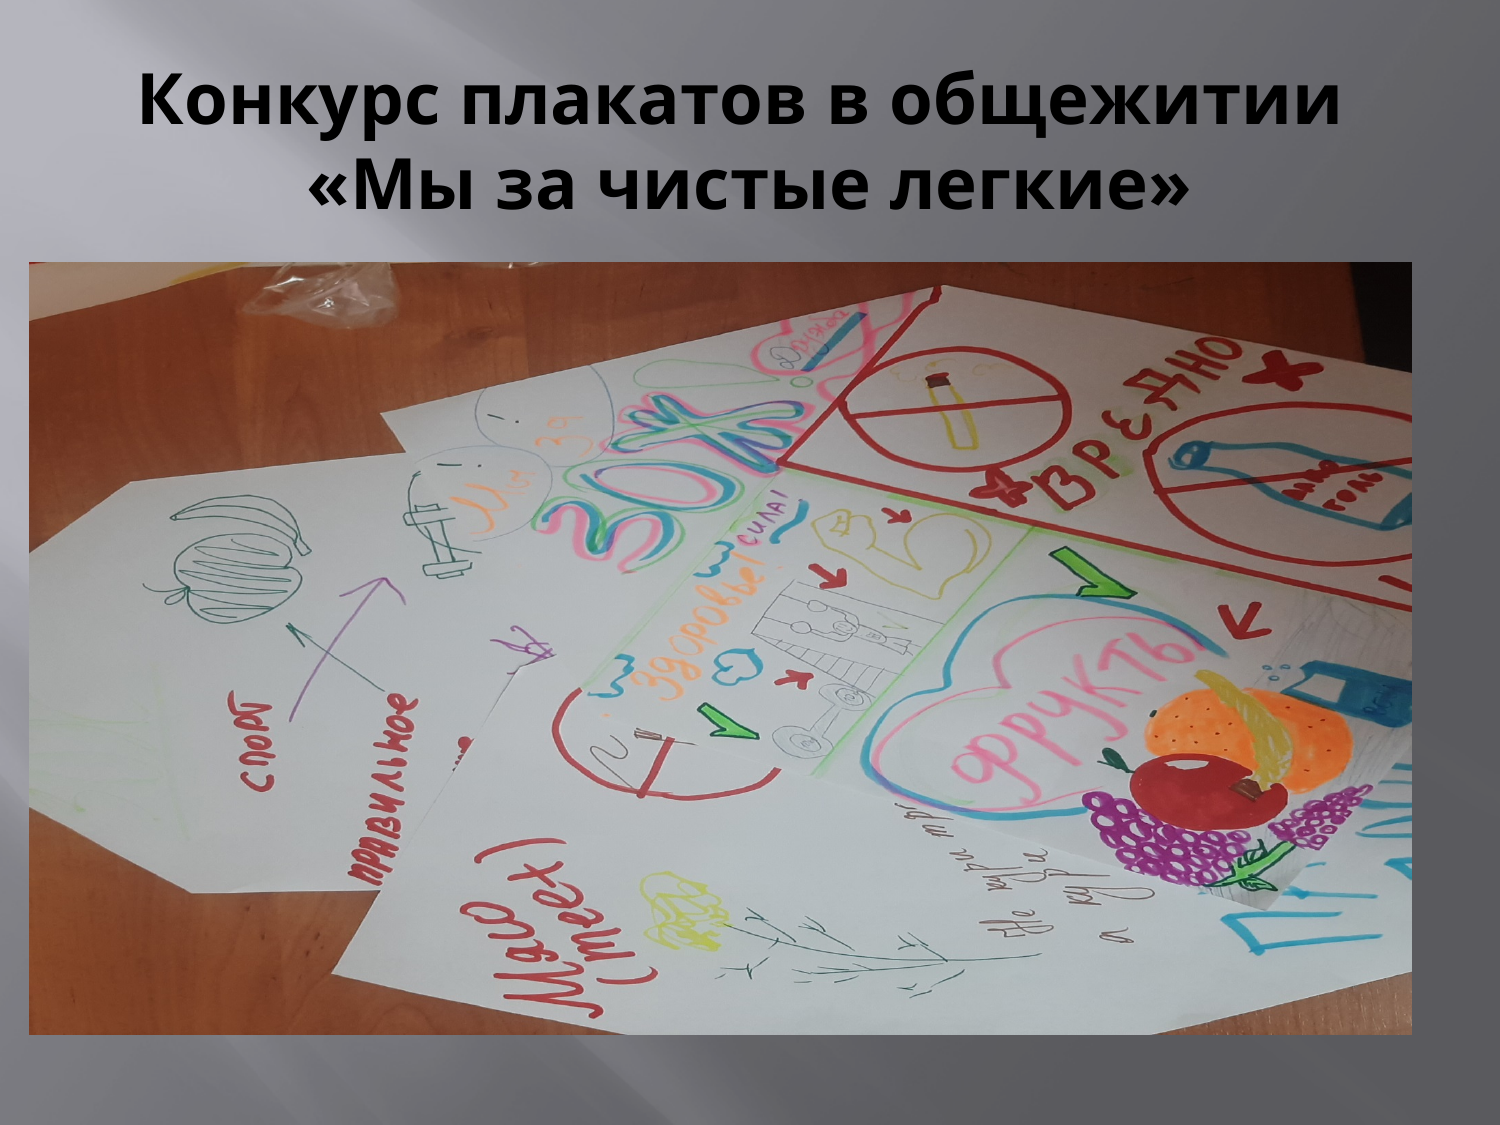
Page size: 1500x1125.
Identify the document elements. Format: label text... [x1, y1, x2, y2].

title Конкурс плакатов в общежитии «Мы за чистые легкие» [75, 45, 1425, 233]
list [29, 262, 1412, 1036]
